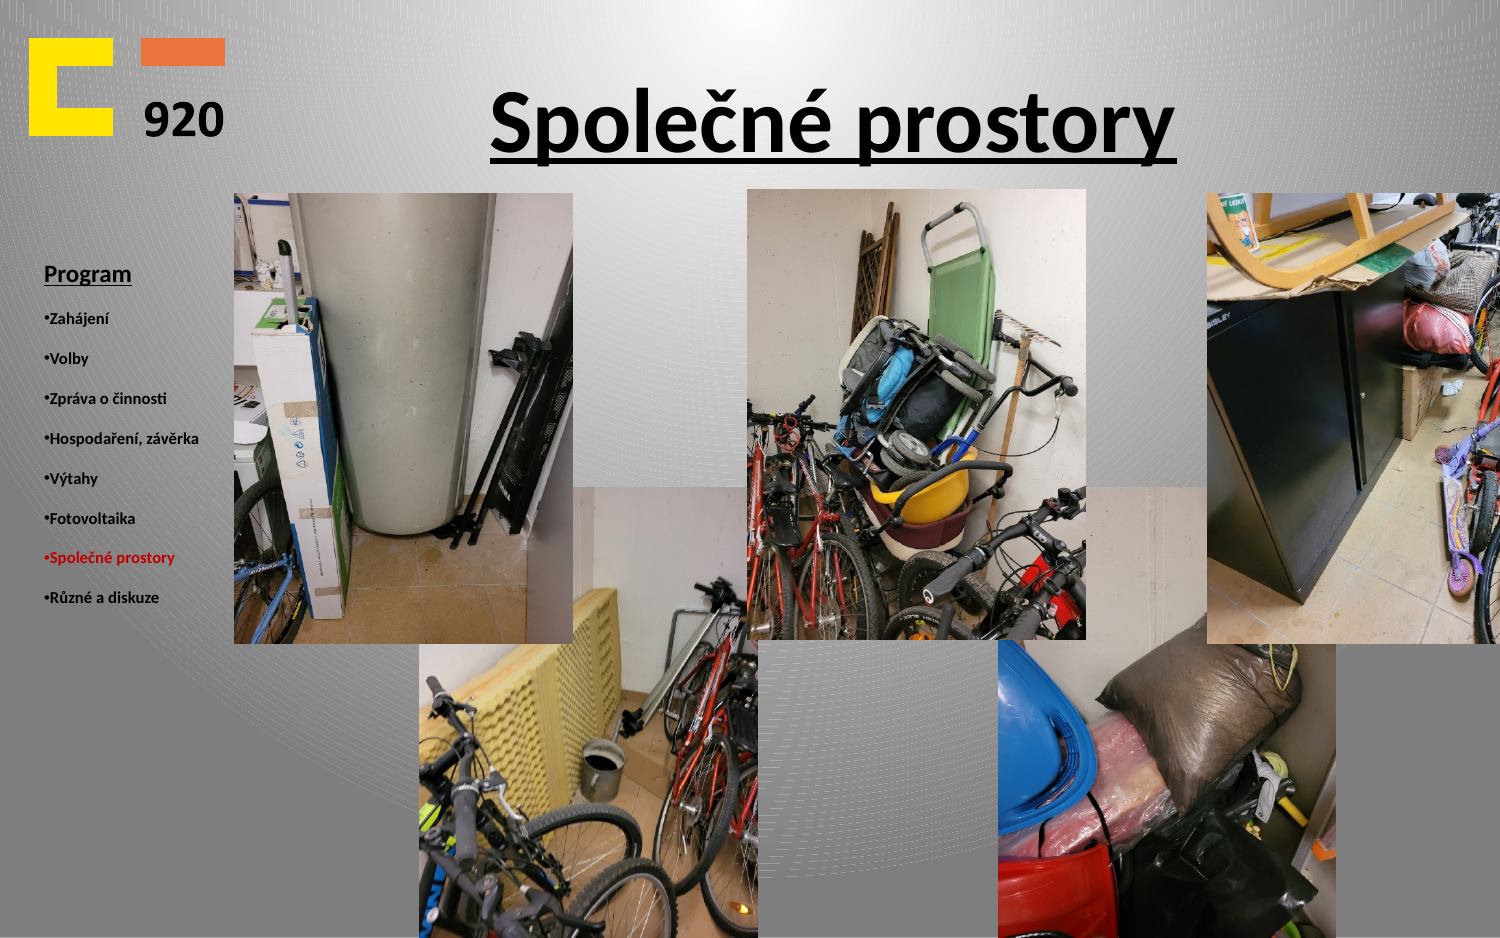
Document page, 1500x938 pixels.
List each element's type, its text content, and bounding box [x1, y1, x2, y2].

picture [234, 188, 1500, 938]
text_box Program Zahájení Volby Zpráva o činnosti Hospodaření, závěrka Výtahy Fotovoltaika Společné prostory Různé a diskuze [29, 220, 219, 695]
title Společné prostory [242, 37, 1425, 194]
